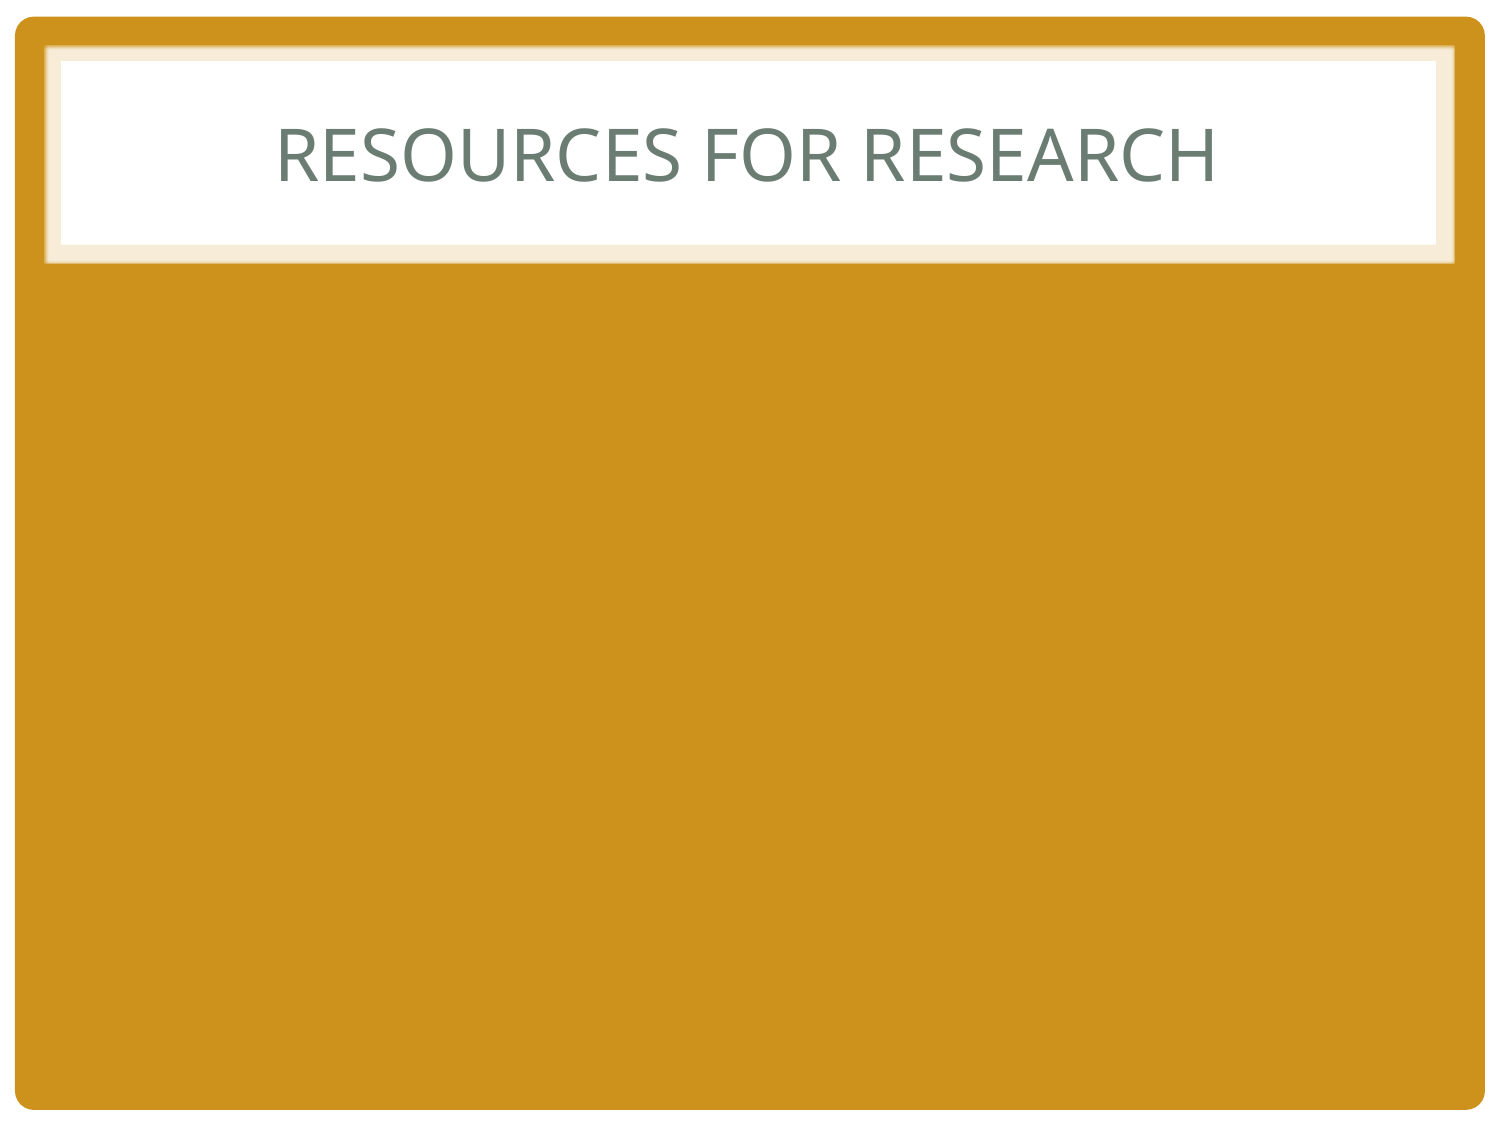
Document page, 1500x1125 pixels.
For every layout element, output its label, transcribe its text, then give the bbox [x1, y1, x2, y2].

title RESOURCES FOR RESEARCH [69, 66, 1425, 238]
